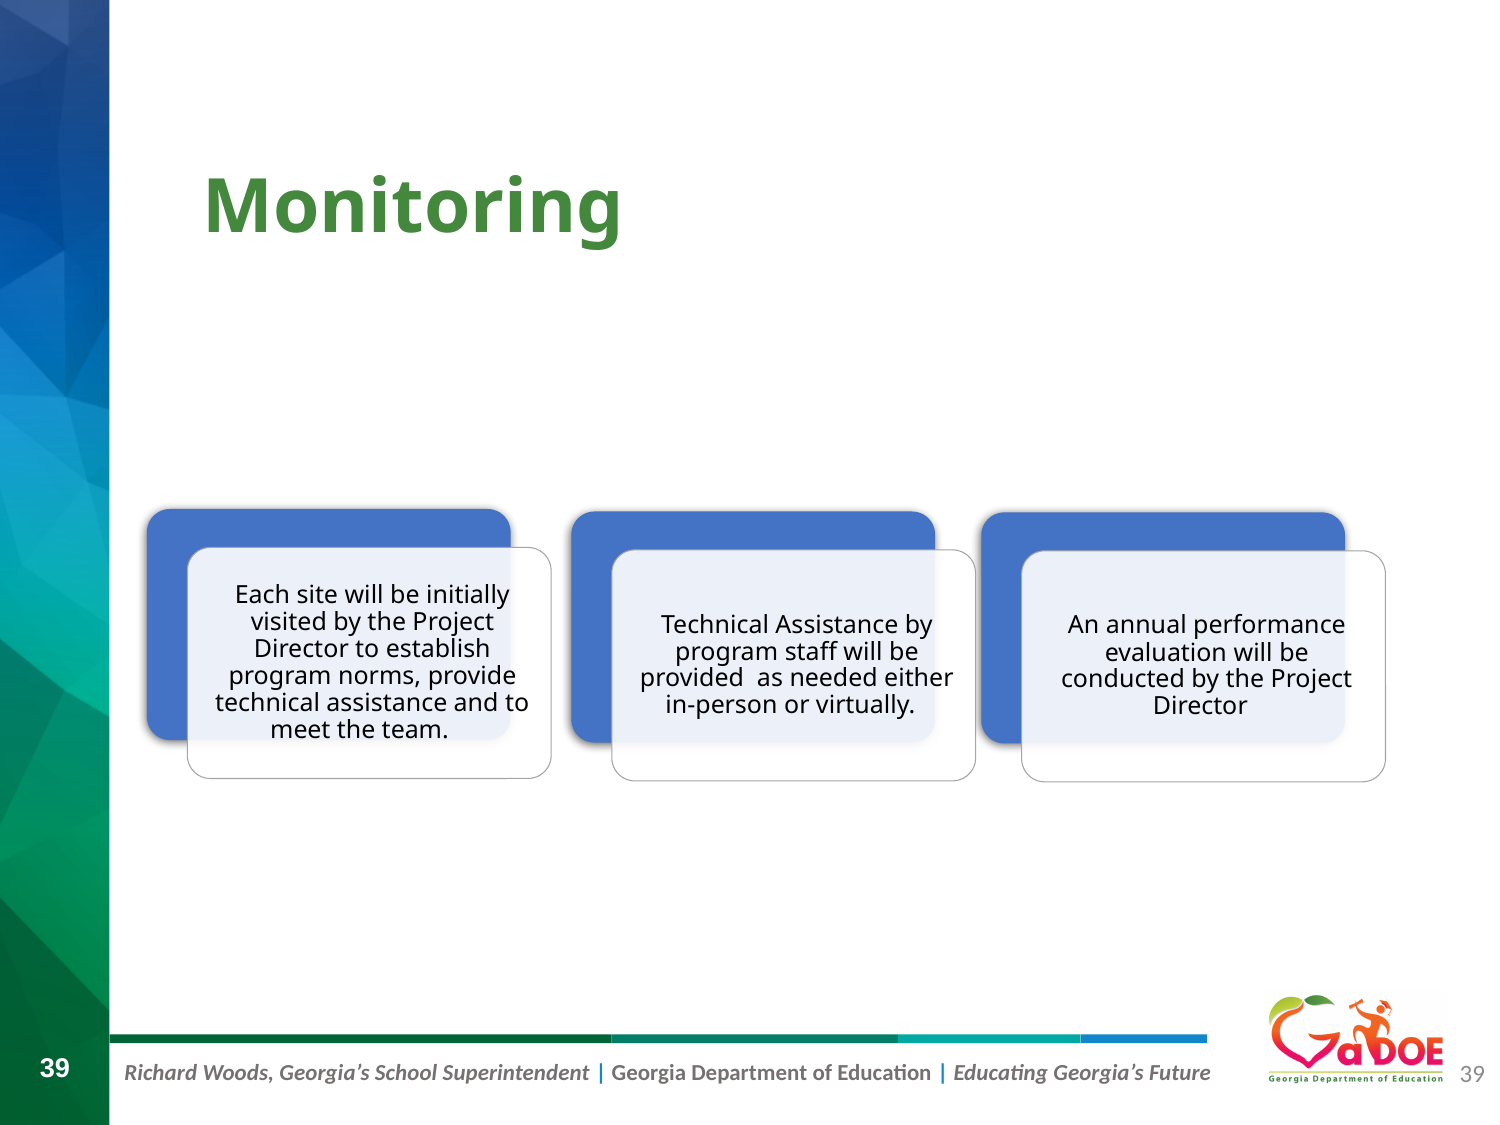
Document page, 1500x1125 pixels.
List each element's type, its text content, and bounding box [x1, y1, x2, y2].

picture [1263, 987, 1447, 1042]
picture [0, 0, 110, 1125]
title Monitoring [187, 99, 735, 299]
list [146, 299, 1441, 988]
slide_number 39 [1162, 1042, 1500, 1103]
